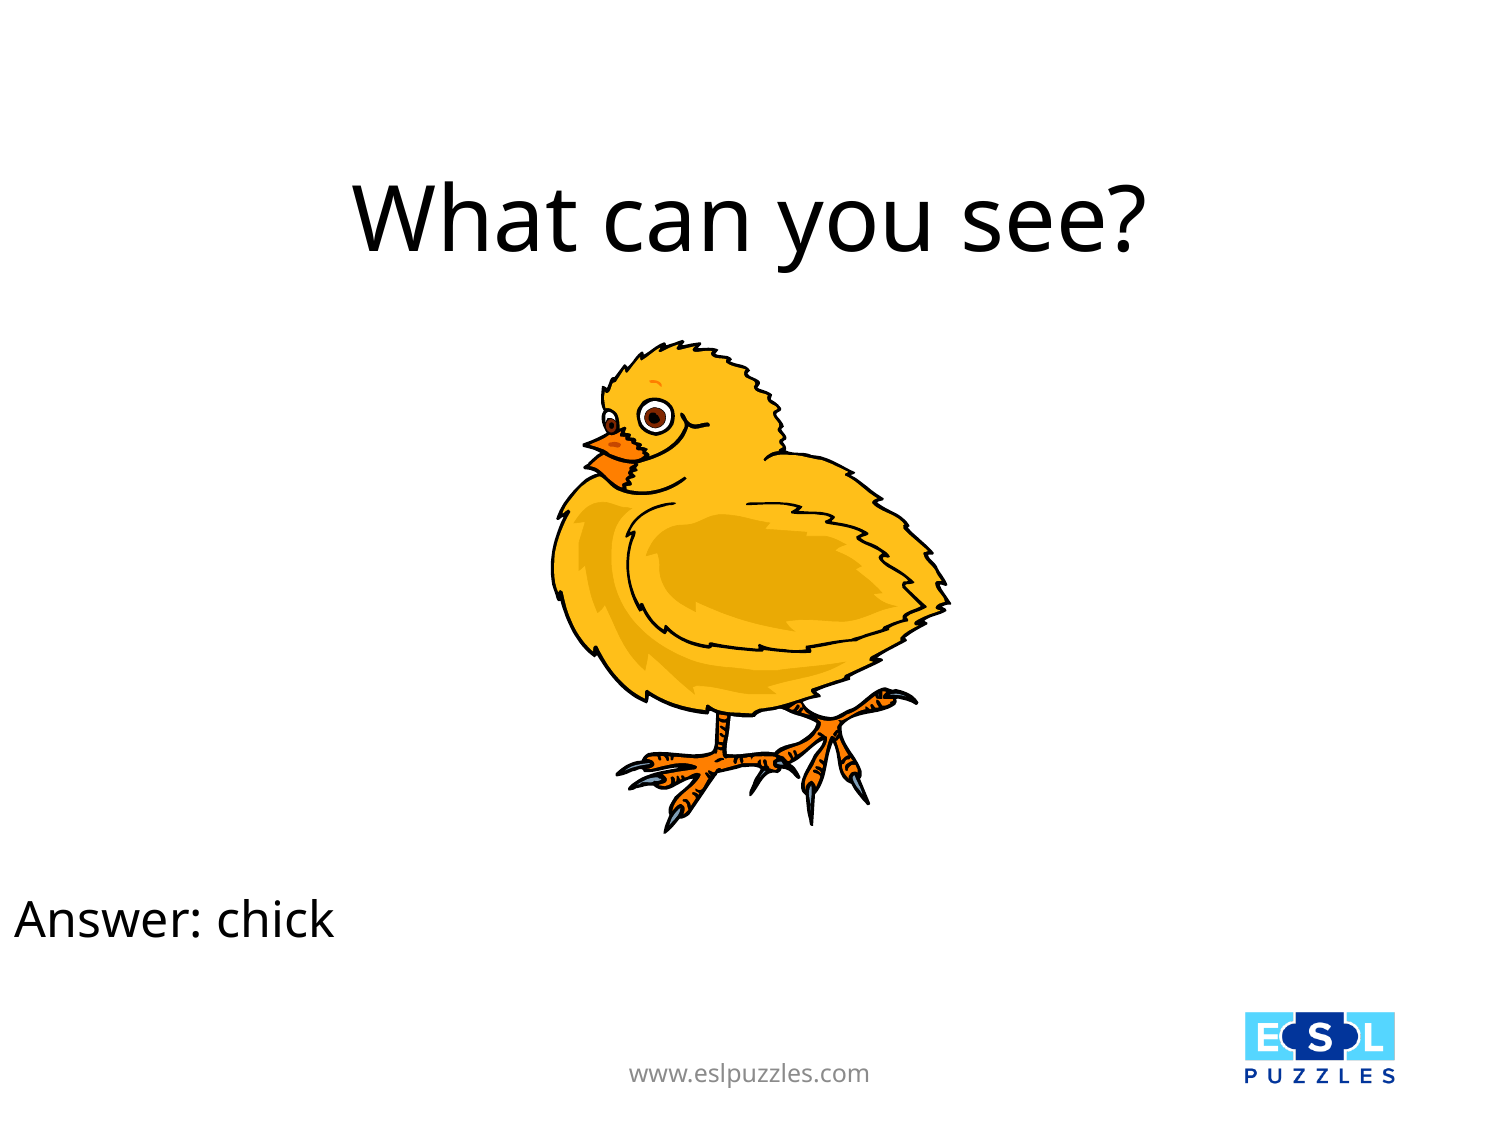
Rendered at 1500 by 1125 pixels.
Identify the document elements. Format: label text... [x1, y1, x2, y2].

text_box Answer: chick [0, 796, 1500, 1038]
title What can you see? [0, 93, 1500, 336]
picture [1139, 925, 1500, 1125]
footer www.eslpuzzles.com [512, 1042, 988, 1103]
picture [550, 339, 952, 834]
